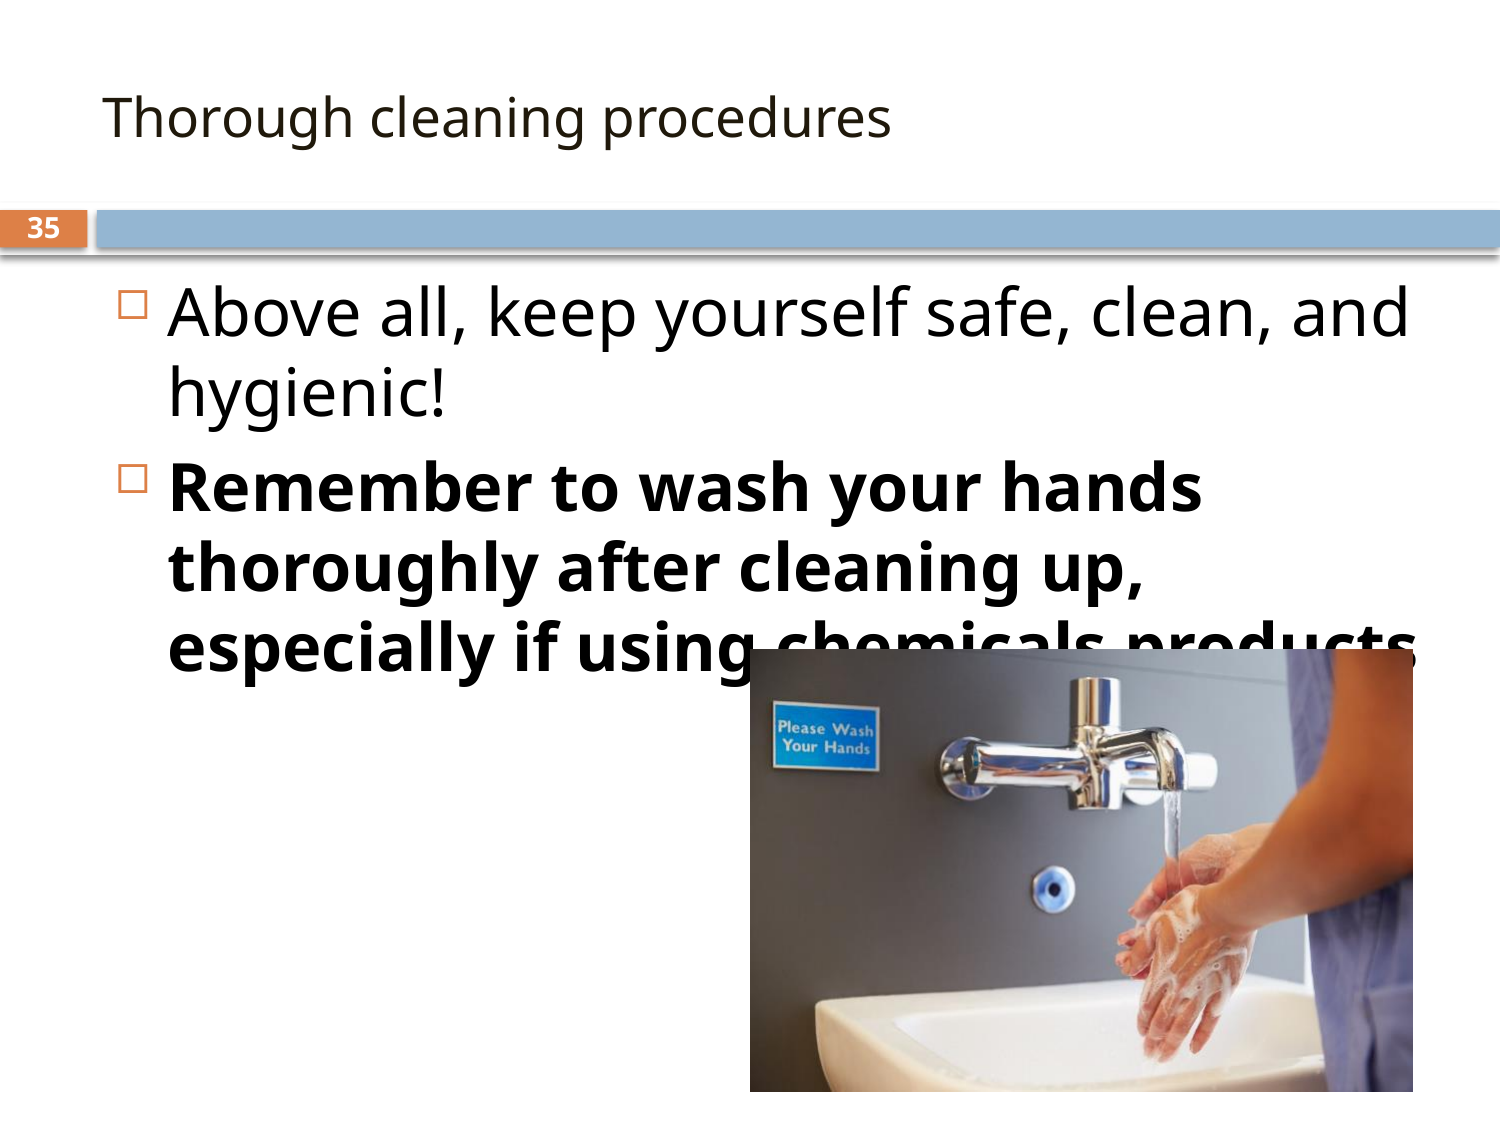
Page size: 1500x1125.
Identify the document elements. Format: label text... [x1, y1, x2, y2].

picture [749, 649, 1413, 1092]
slide_number 35 [0, 208, 88, 249]
list Above all, keep yourself safe, clean, and hygienic! Remember to wash your hands thoroughly after cleaning up, especially if using chemicals products [100, 262, 1438, 463]
title Thorough cleaning procedures [87, 75, 1500, 238]
